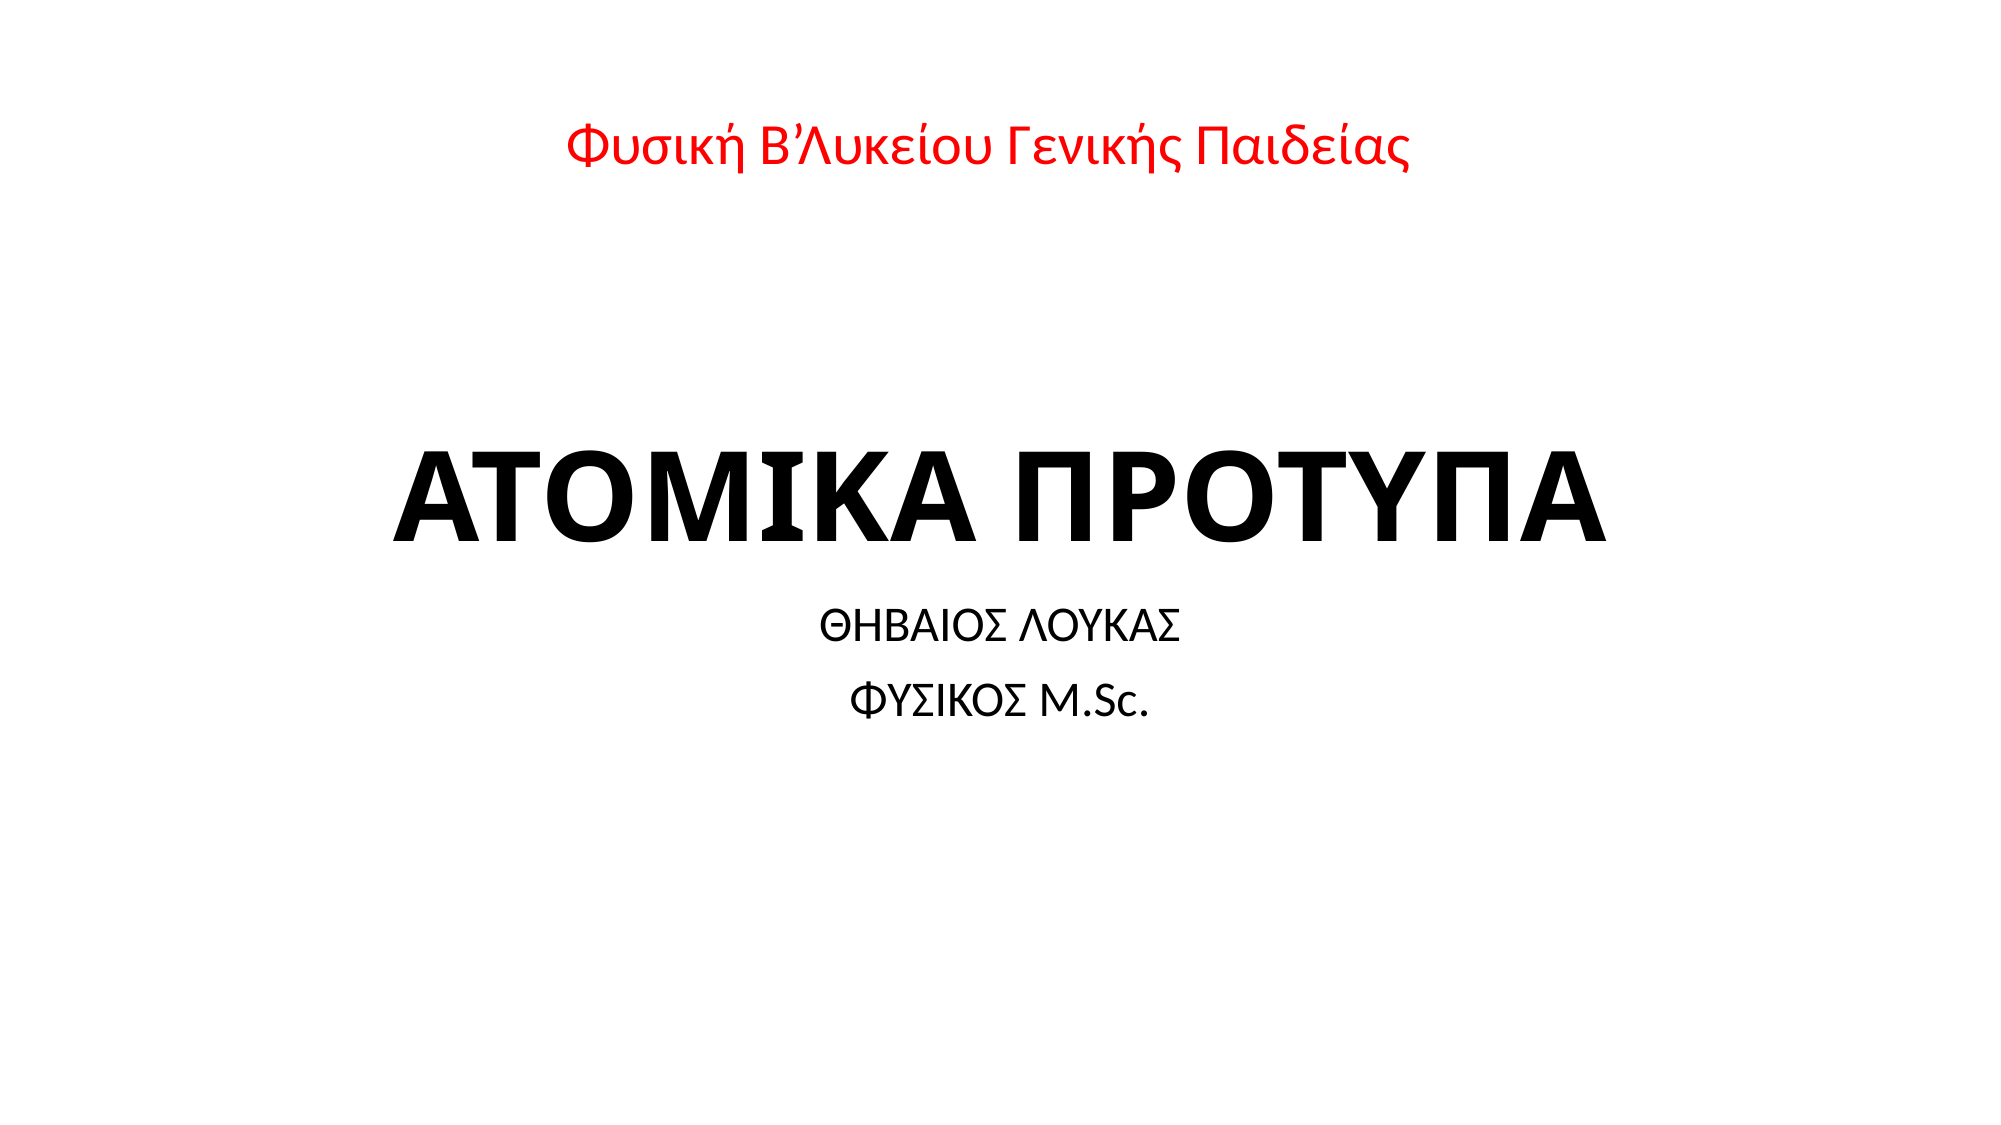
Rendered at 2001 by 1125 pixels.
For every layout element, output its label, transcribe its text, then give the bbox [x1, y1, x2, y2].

subtitle ΘΗΒΑΙΟΣ ΛΟΥΚΑΣ ΦΥΣΙΚΟΣ Μ.Sc. [249, 590, 1750, 863]
title ATOMIKΑ ΠΡΟΤΥΠΑ [249, 184, 1750, 576]
text_box Φυσική Β’Λυκείου Γενικής Παιδείας [550, 98, 1426, 184]
